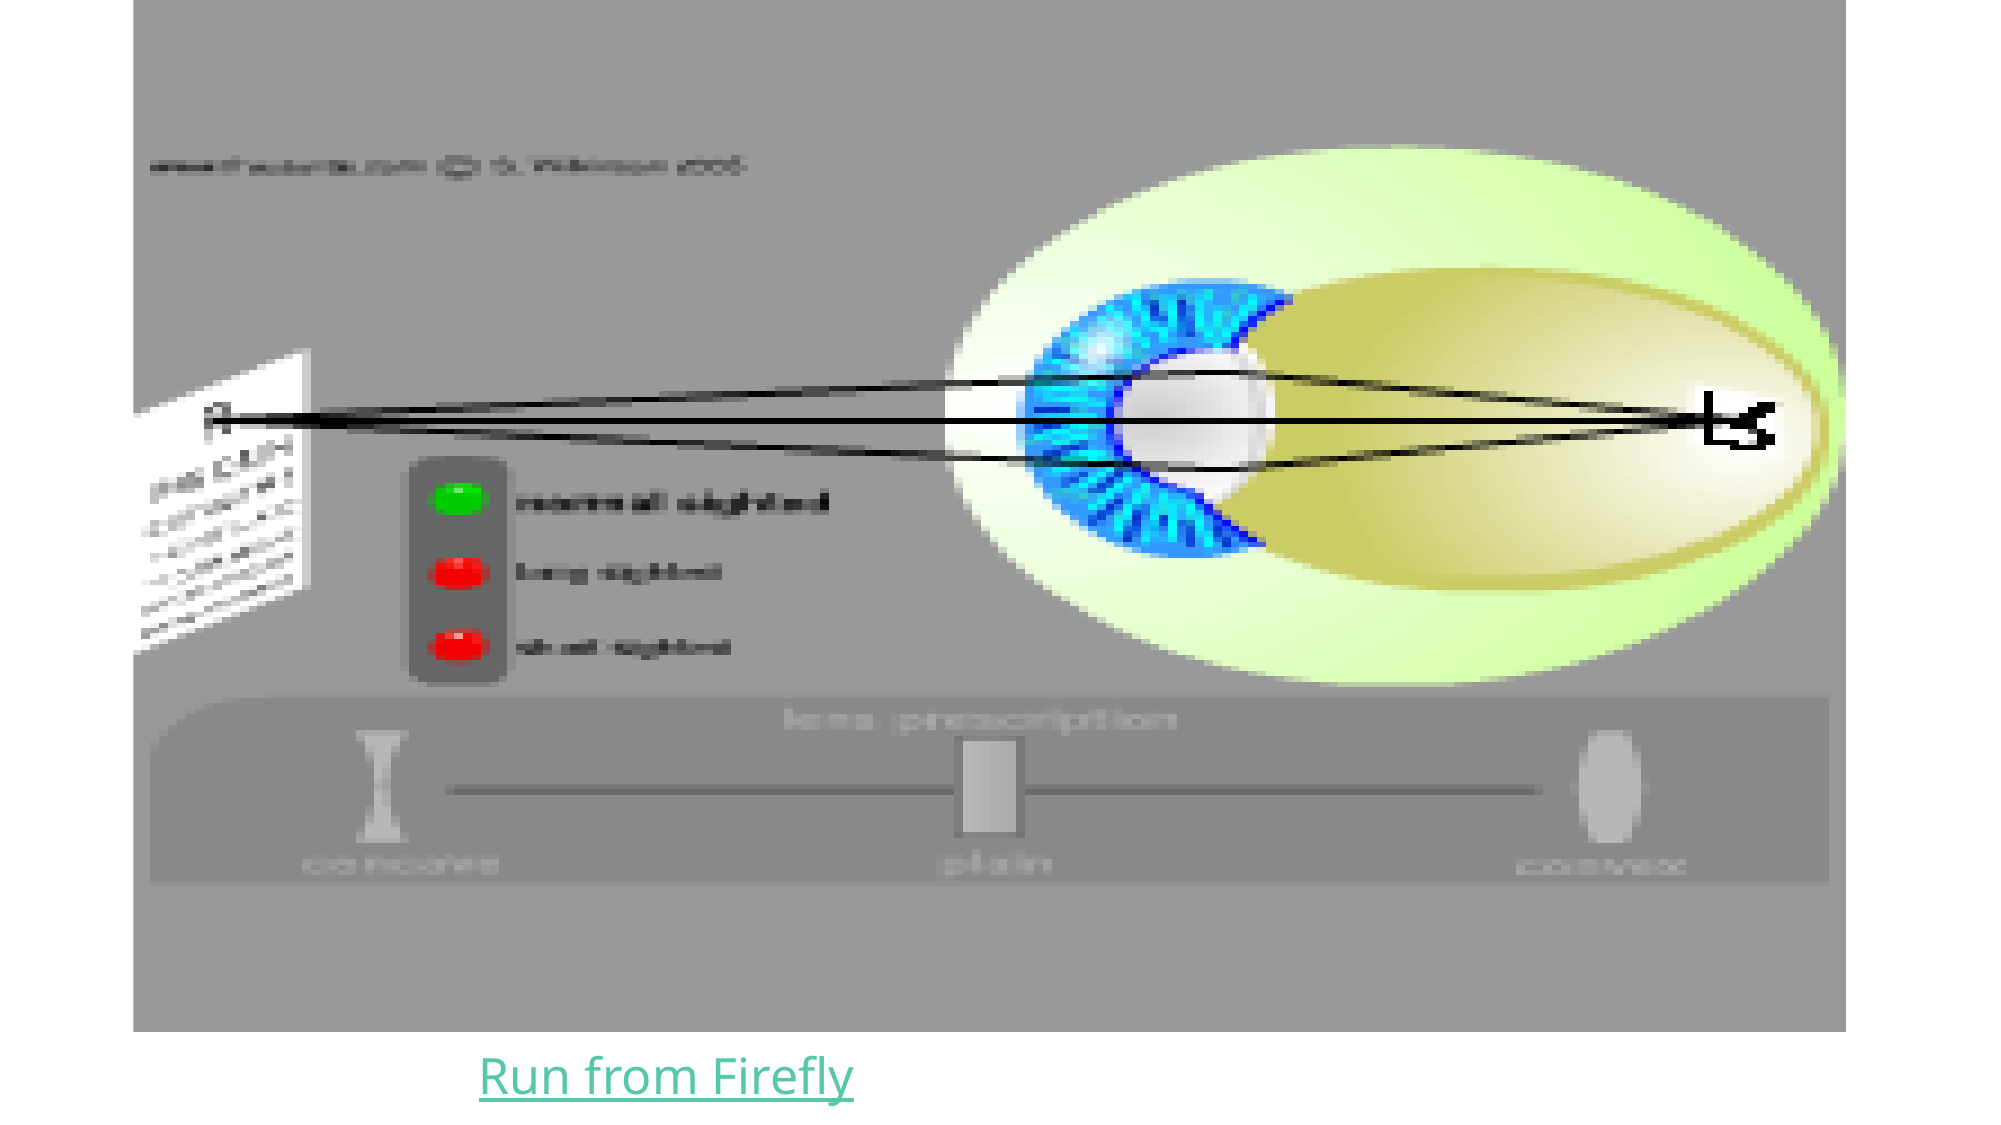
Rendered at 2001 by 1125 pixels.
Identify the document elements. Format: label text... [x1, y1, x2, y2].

text_box Flash not working? Run from Firefly [10, 1037, 1439, 1120]
